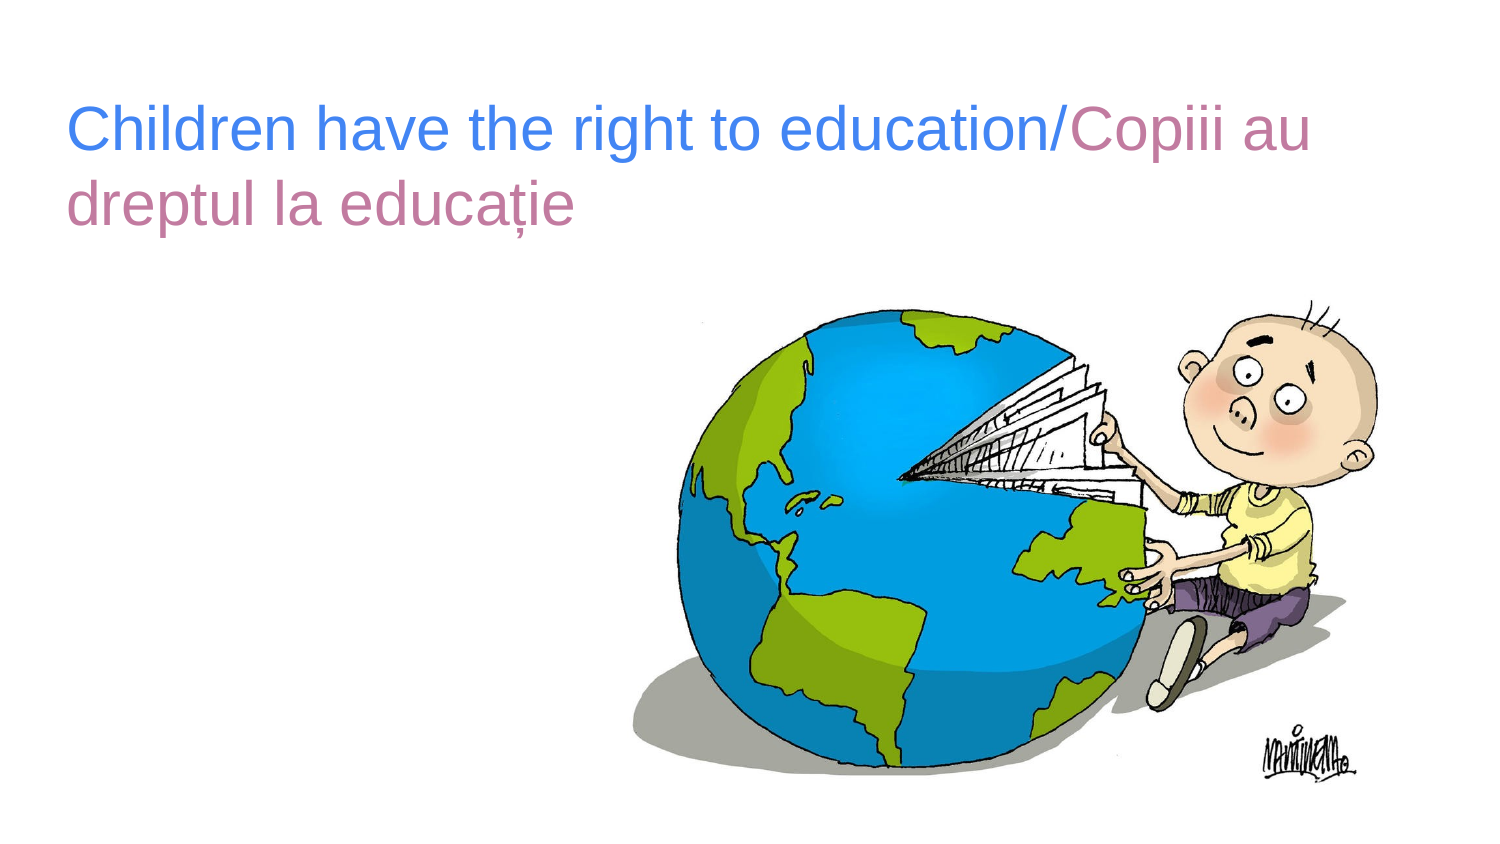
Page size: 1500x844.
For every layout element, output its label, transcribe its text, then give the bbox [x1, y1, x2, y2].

title Children have the right to education/Copiii au dreptul la educație [51, 72, 1449, 167]
picture [584, 215, 1420, 801]
